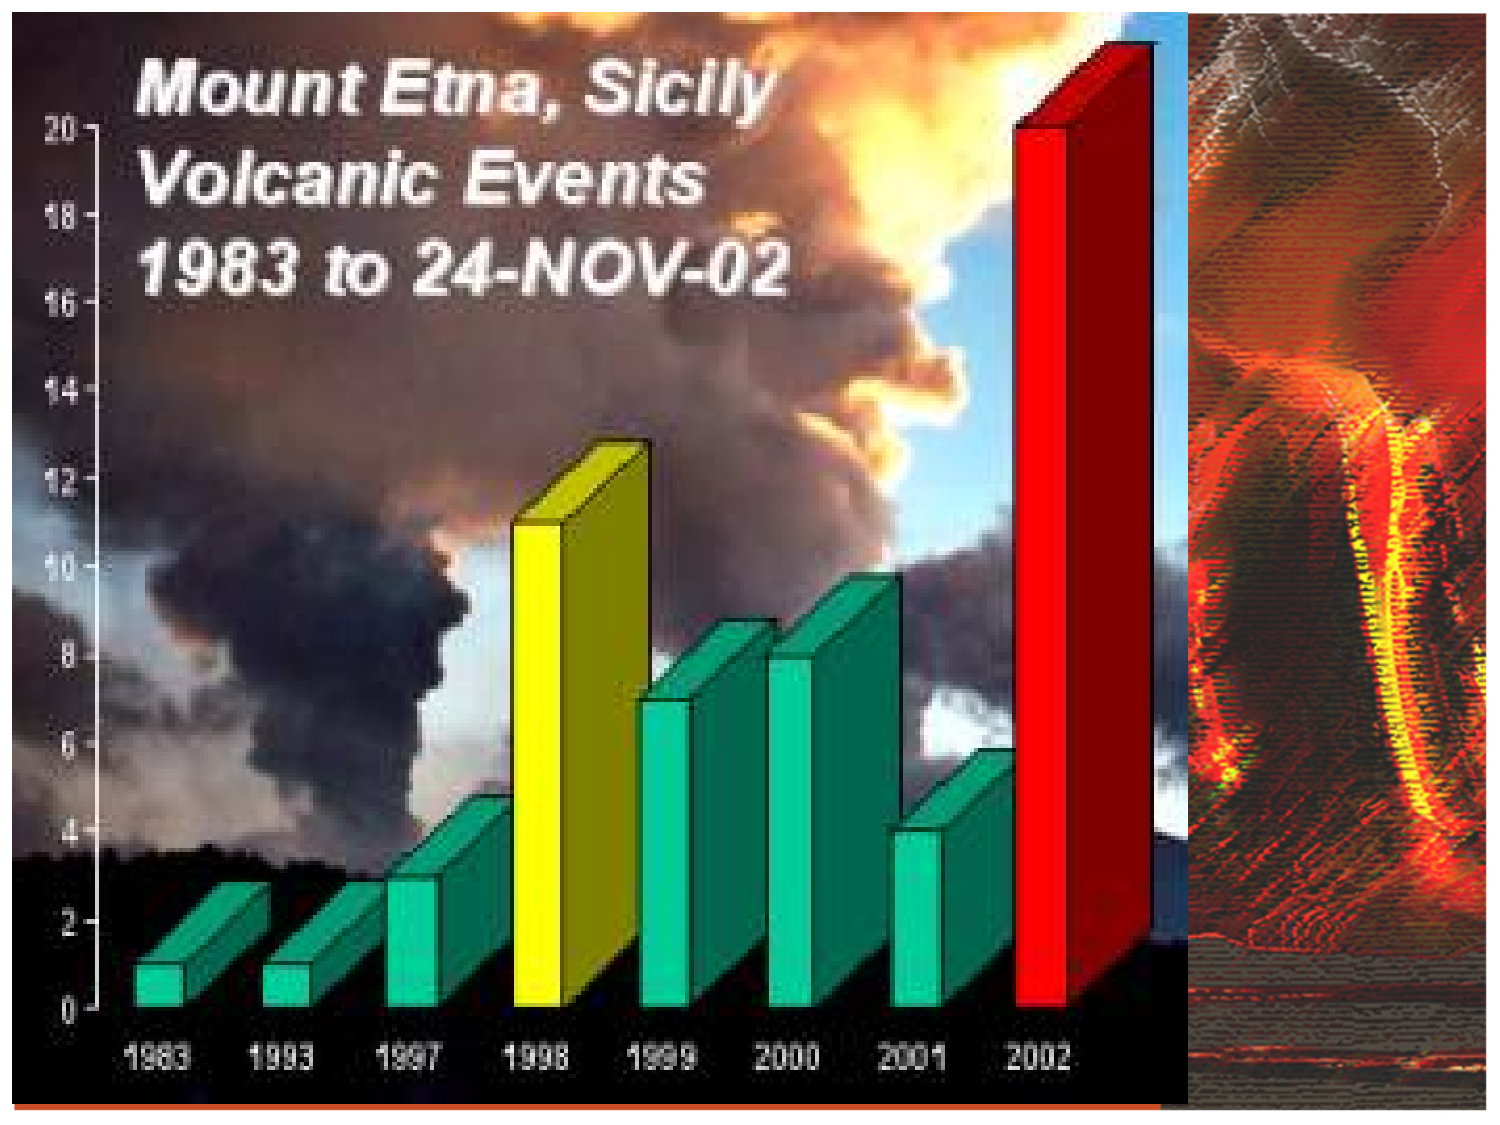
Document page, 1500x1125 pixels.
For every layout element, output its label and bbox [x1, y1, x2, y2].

picture [0, 0, 1500, 1125]
list [12, 12, 1188, 1105]
